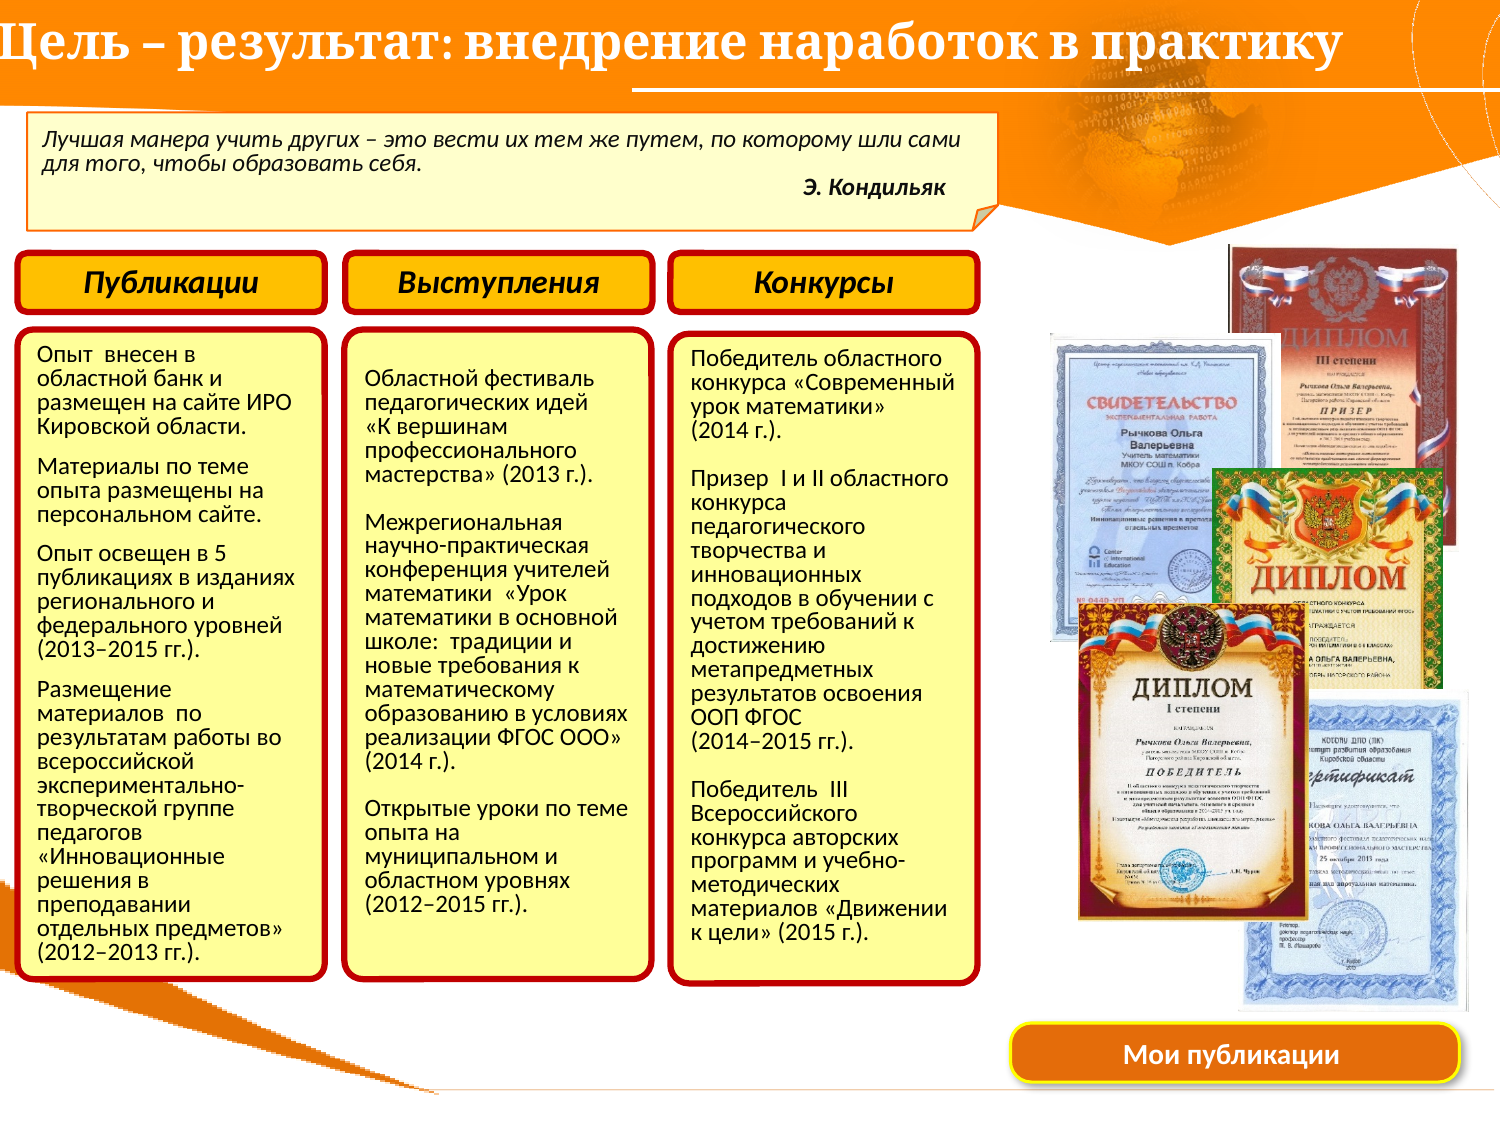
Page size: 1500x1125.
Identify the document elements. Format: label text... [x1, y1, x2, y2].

text_box Опыт внесен в областной банк и размещен на сайте ИРО Кировской области. Материалы по теме опыта размещены на персональном сайте. Опыт освещен в 5 публикациях в изданиях регионального и федерального уровней (2013–2015 гг.). Размещение материалов по результатам работы во всероссийской экспериментально-творческой группе педагогов «Инновационные решения в преподавании отдельных предметов» (2012–2013 гг.). [15, 327, 327, 982]
text_box Выступления [343, 250, 655, 315]
text_box Мои публикации [1008, 1020, 1462, 1085]
picture [0, 0, 1500, 246]
text_box Победитель областного конкурса «Современный урок математики» (2014 г.). Призер I и II областного конкурса педагогического творчества и инновационных подходов в обучении с учетом требований к достижению метапредметных результатов освоения ООП ФГОС (2014–2015 гг.). Победитель III Всероссийского конкурса авторских программ и учебно-методических материалов «Движении к цели» (2015 г.). [668, 331, 980, 986]
text_box Цель – результат: внедрение наработок в практику [0, 2, 1358, 78]
text_box Конкурсы [668, 250, 980, 315]
text_box Публикации [15, 250, 327, 315]
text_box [1050, 243, 1469, 1012]
picture [0, 803, 469, 1105]
text_box Областной фестиваль педагогических идей «К вершинам профессионального мастерства» (2013 г.). Межрегиональная научно-практическая конференция учителей математики «Урок математики в основной школе: традиции и новые требования к математическому образованию в условиях реализации ФГОС ООО» (2014 г.). Открытые уроки по теме опыта на муниципальном и областном уровнях (2012–2015 гг.). [342, 327, 654, 982]
text_box Лучшая манера учить других – это вести их тем же путем, по которому шли сами для того, чтобы образовать себя. Э. Кондильяк [25, 110, 1001, 233]
